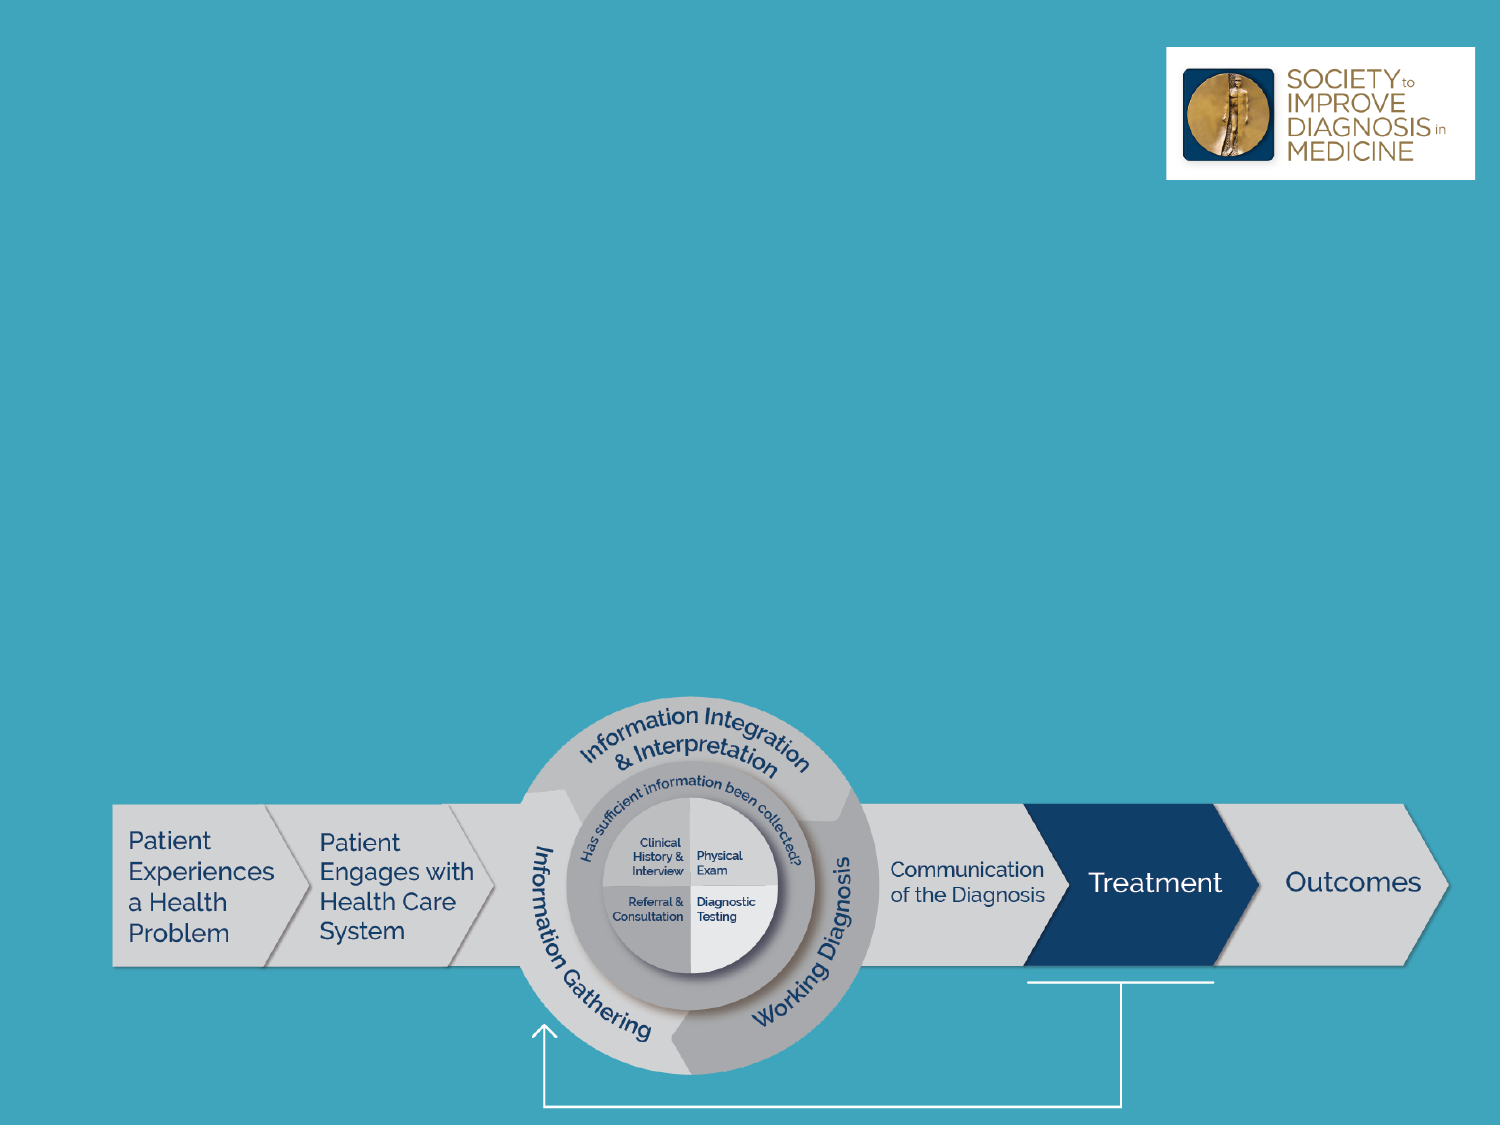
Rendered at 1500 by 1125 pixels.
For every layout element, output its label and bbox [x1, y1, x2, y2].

picture [1166, 47, 1476, 180]
picture [0, 613, 1500, 1125]
